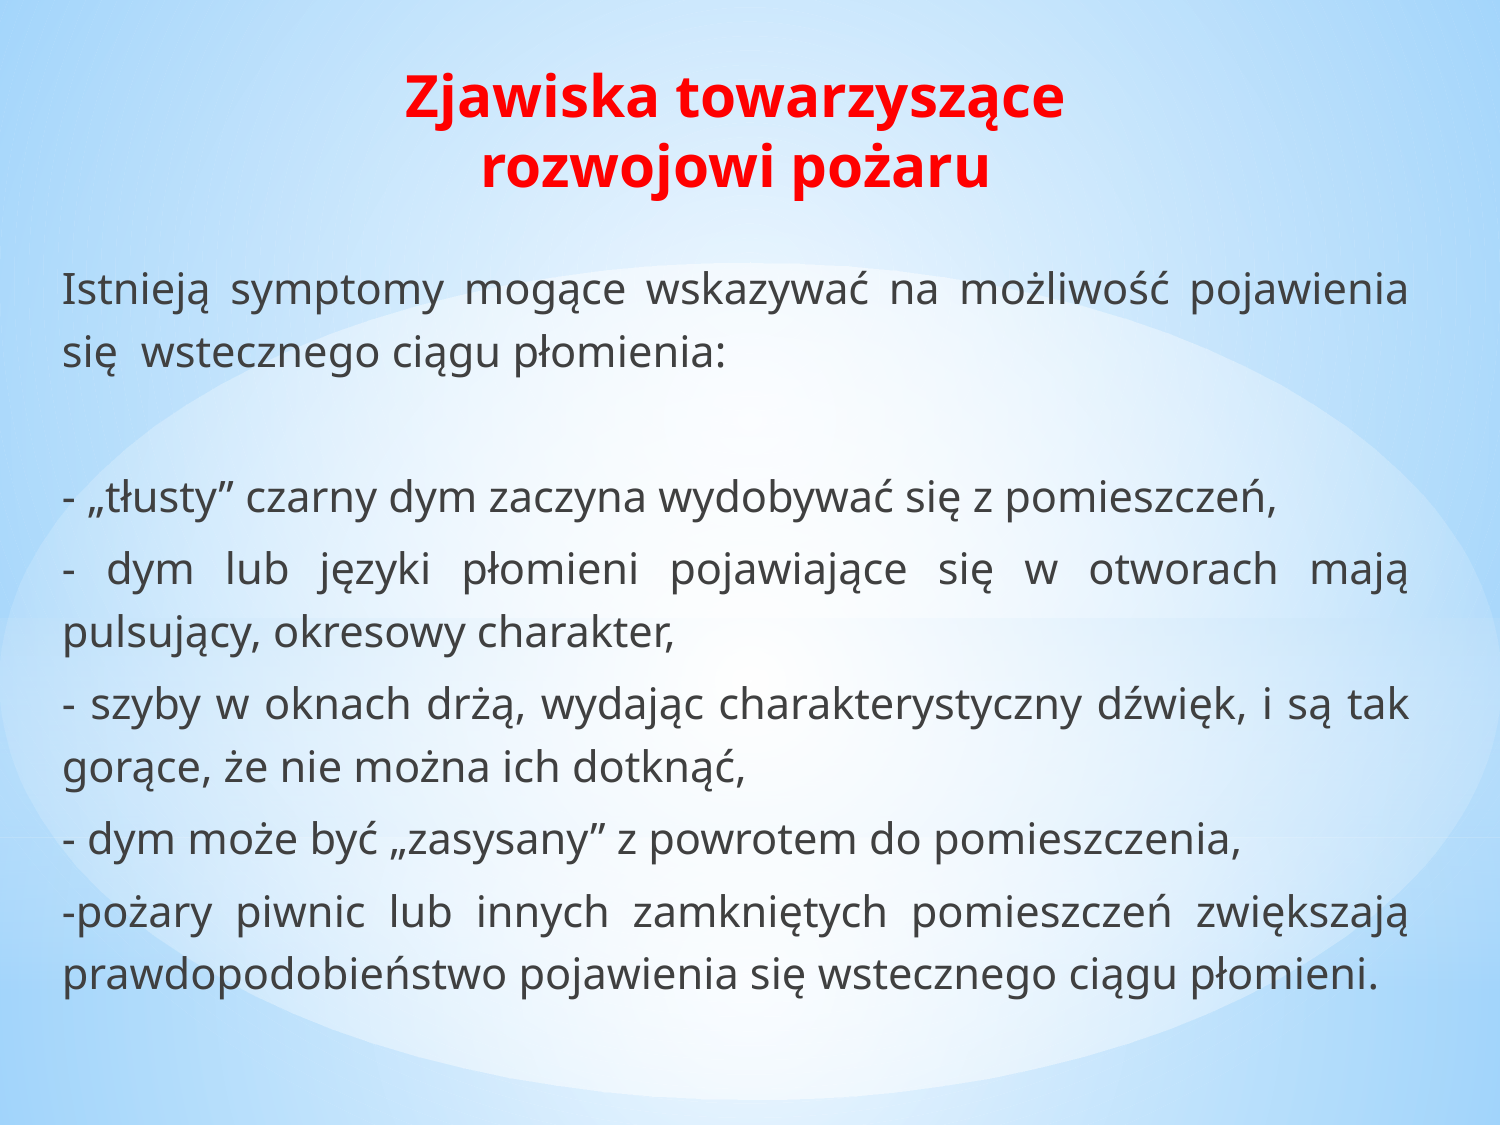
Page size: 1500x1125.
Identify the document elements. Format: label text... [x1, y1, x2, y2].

list Istnieją symptomy mogące wskazywać na możliwość pojawienia się wstecznego ciągu płomienia: - „tłusty” czarny dym zaczyna wydobywać się z pomieszczeń, - dym lub języki płomieni pojawiające się w otworach mają pulsujący, okresowy charakter, - szyby w oknach drżą, wydając charakterystyczny dźwięk, i są tak gorące, że nie można ich dotknąć, - dym może być „zasysany” z powrotem do pomieszczenia, -pożary piwnic lub innych zamkniętych pomieszczeń zwiększają prawdopodobieństwo pojawienia się wstecznego ciągu płomieni. [46, 243, 1425, 1094]
text_box Zjawiska towarzyszące rozwojowi pożaru [289, 51, 1183, 207]
